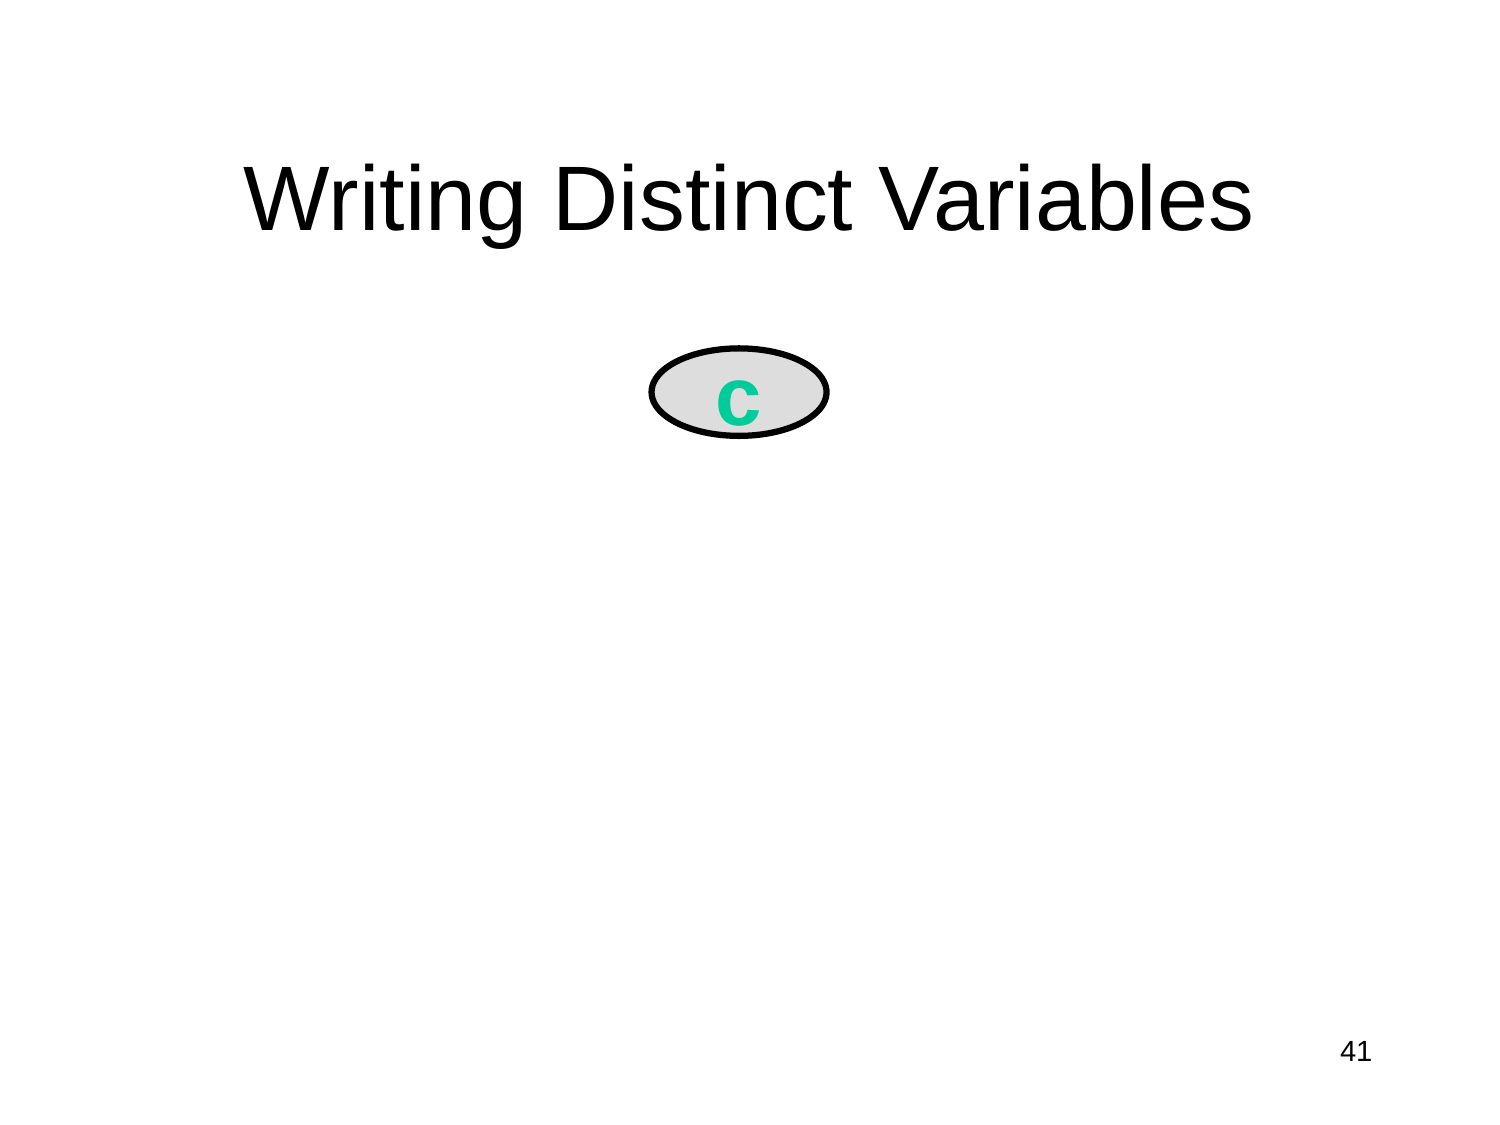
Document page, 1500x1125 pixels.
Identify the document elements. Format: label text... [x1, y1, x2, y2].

text_box c [651, 348, 827, 436]
title Writing Distinct Variables [112, 99, 1388, 288]
slide_number 41 [1074, 1024, 1388, 1101]
